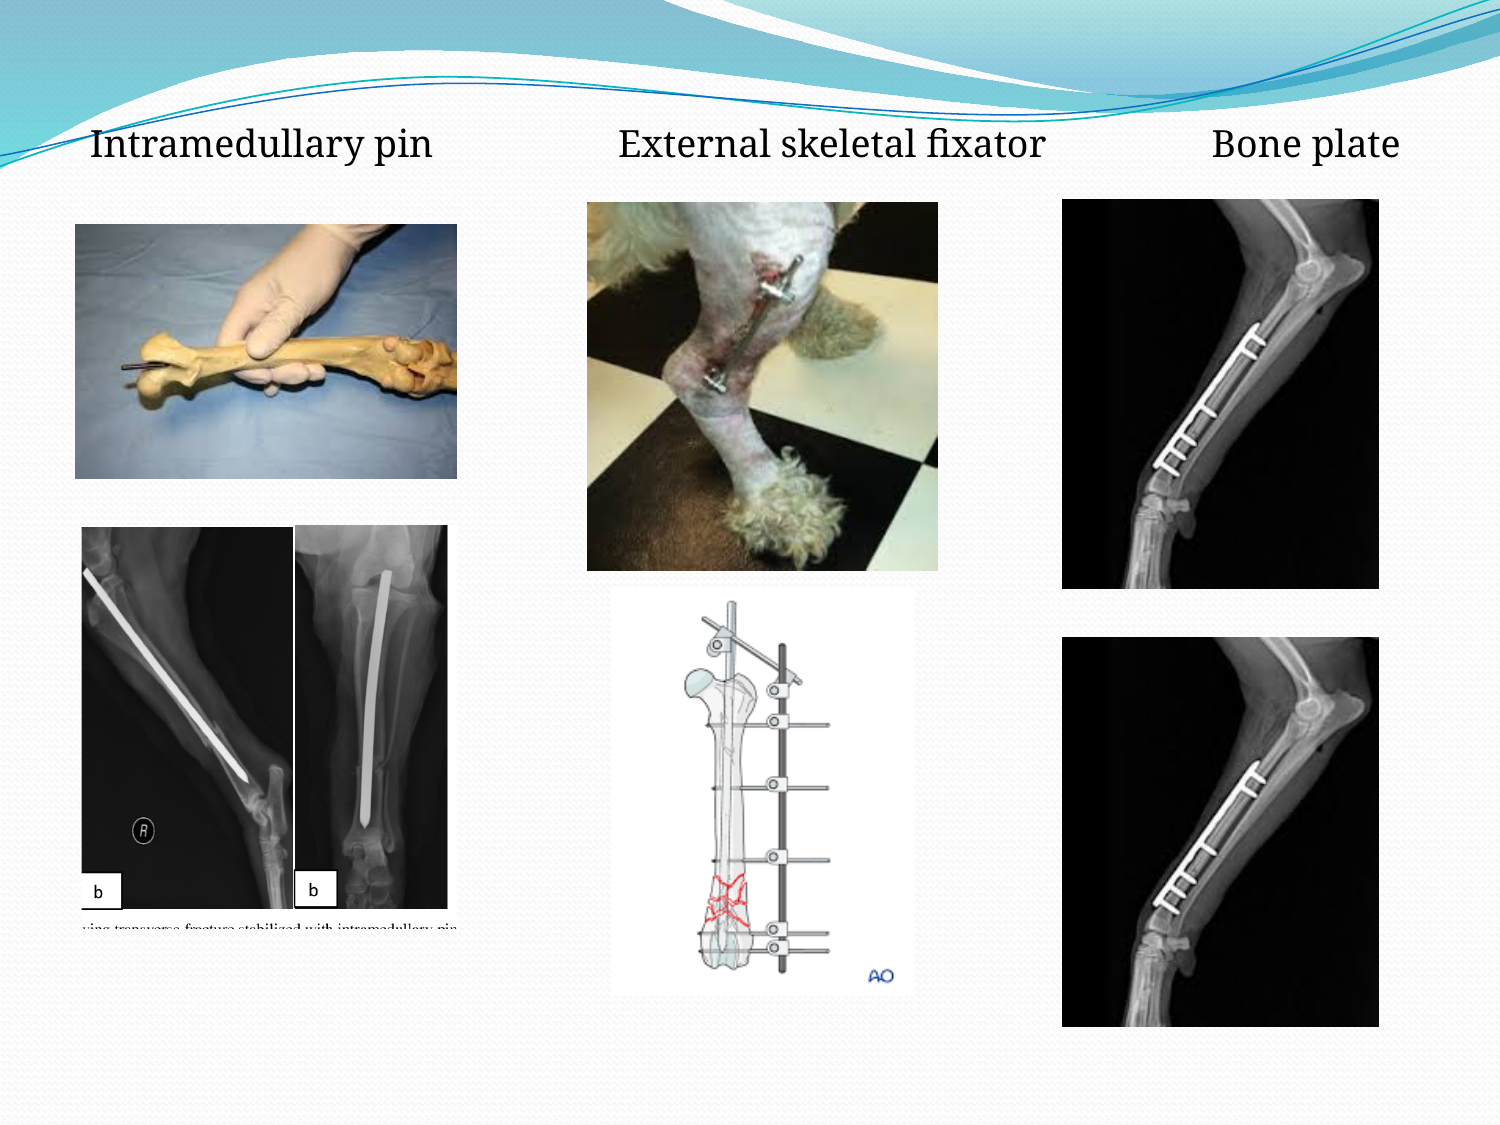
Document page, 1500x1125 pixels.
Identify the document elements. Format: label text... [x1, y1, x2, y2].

picture [611, 587, 914, 996]
picture [81, 524, 457, 930]
list Intramedullary pin External skeletal fixator Bone plate [75, 112, 1463, 1088]
picture [1062, 199, 1379, 590]
picture [74, 224, 457, 480]
picture [587, 201, 938, 571]
picture [1062, 637, 1379, 1027]
